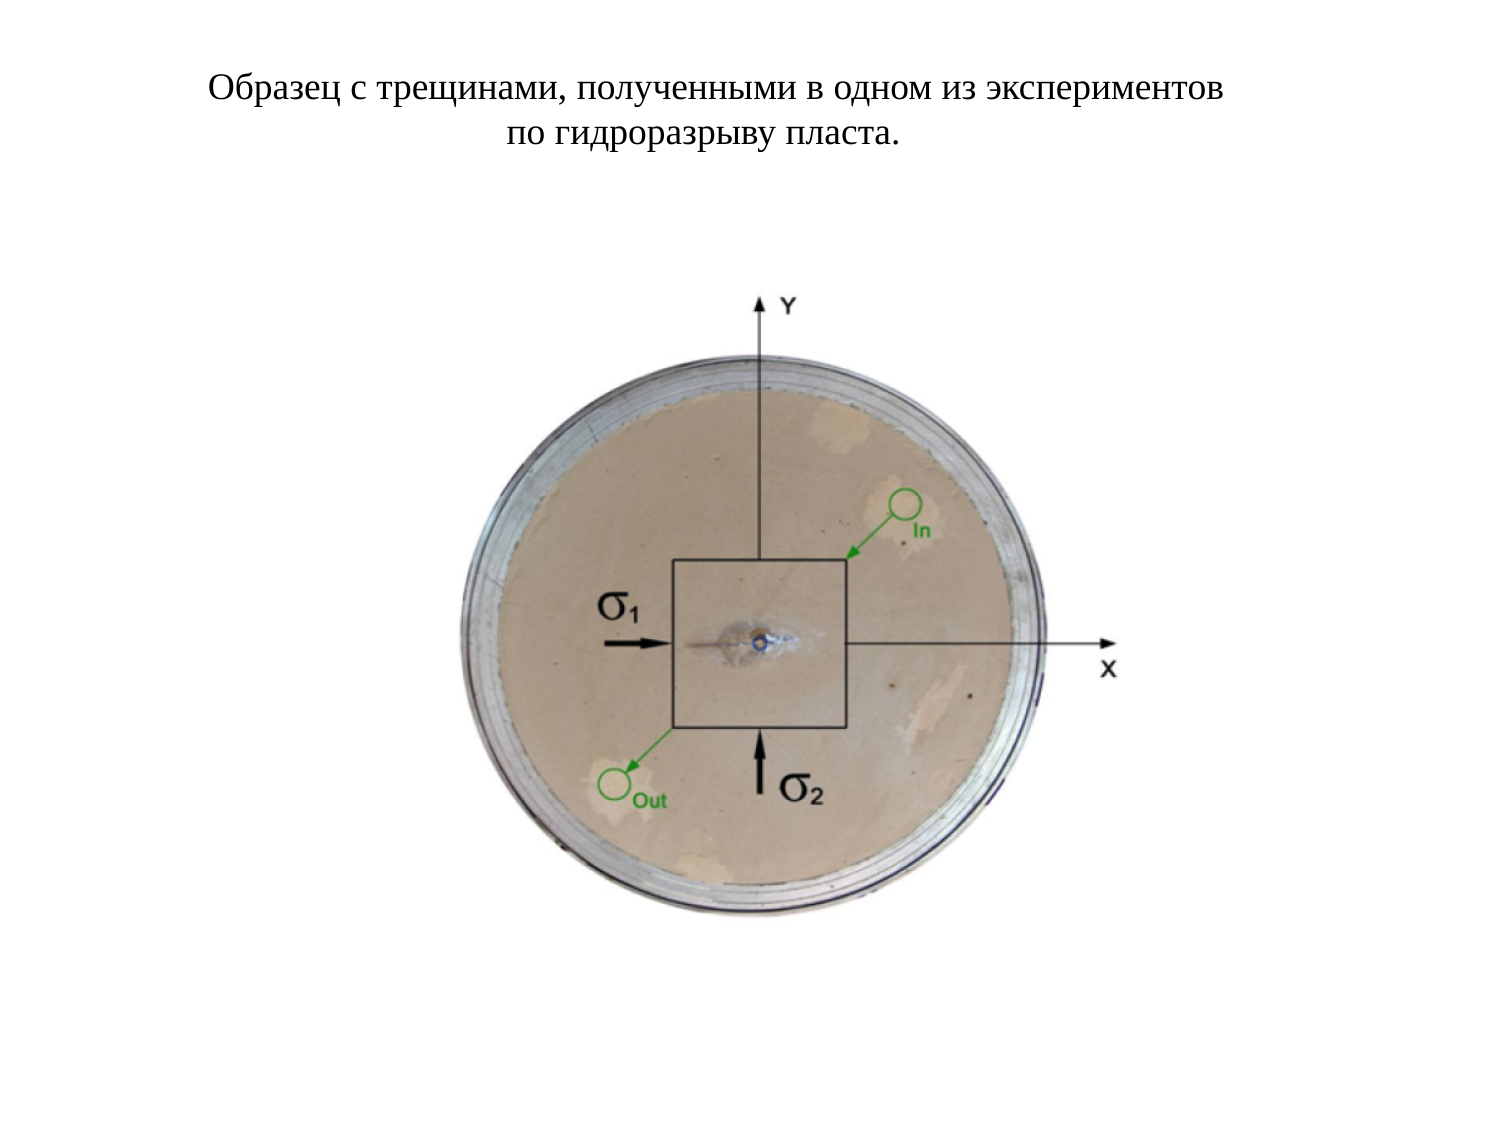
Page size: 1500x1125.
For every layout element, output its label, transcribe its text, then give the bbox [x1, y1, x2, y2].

text_box Образец с трещинами, полученными в одном из экспериментов по гидроразрыву пласта. [100, 54, 1317, 160]
picture [418, 262, 1152, 949]
